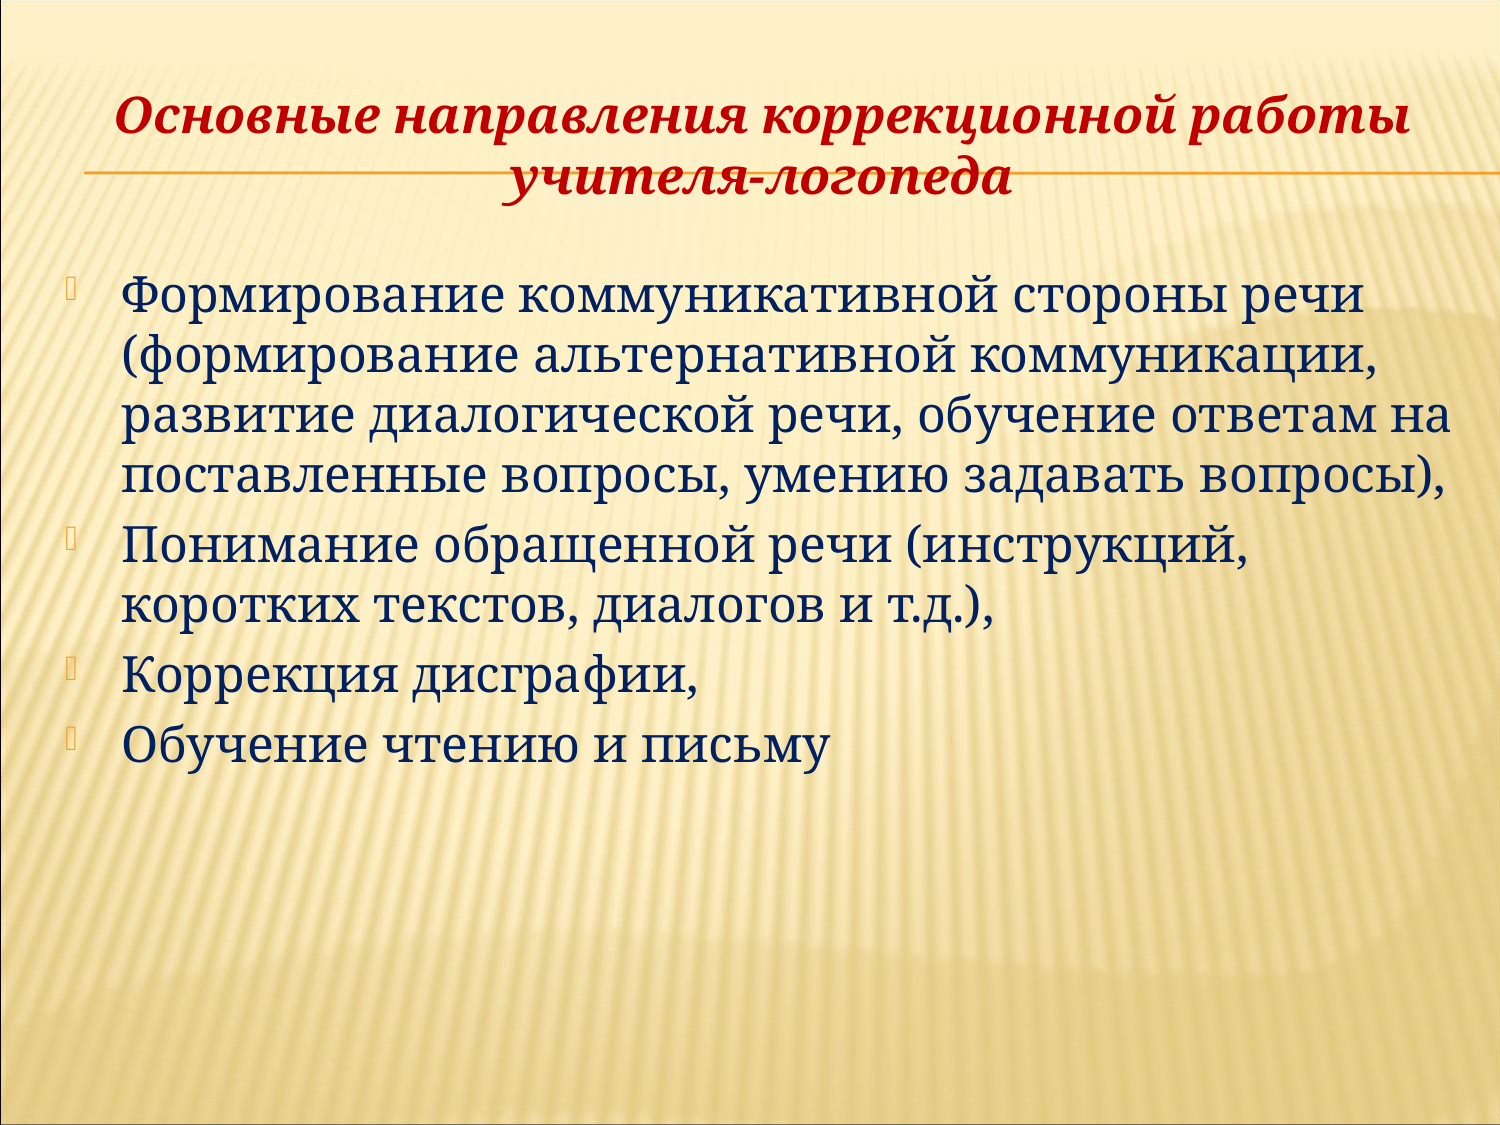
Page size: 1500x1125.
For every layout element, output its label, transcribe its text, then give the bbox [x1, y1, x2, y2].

list Формирование коммуникативной стороны речи (формирование альтернативной коммуникации, развитие диалогической речи, обучение ответам на поставленные вопросы, умению задавать вопросы), Понимание обращенной речи (инструкций, коротких текстов, диалогов и т.д.), Коррекция дисграфии, Обучение чтению и письму [50, 254, 1475, 998]
title Основные направления коррекционной работы учителя-логопеда [50, 75, 1475, 213]
picture [0, 0, 1500, 1125]
